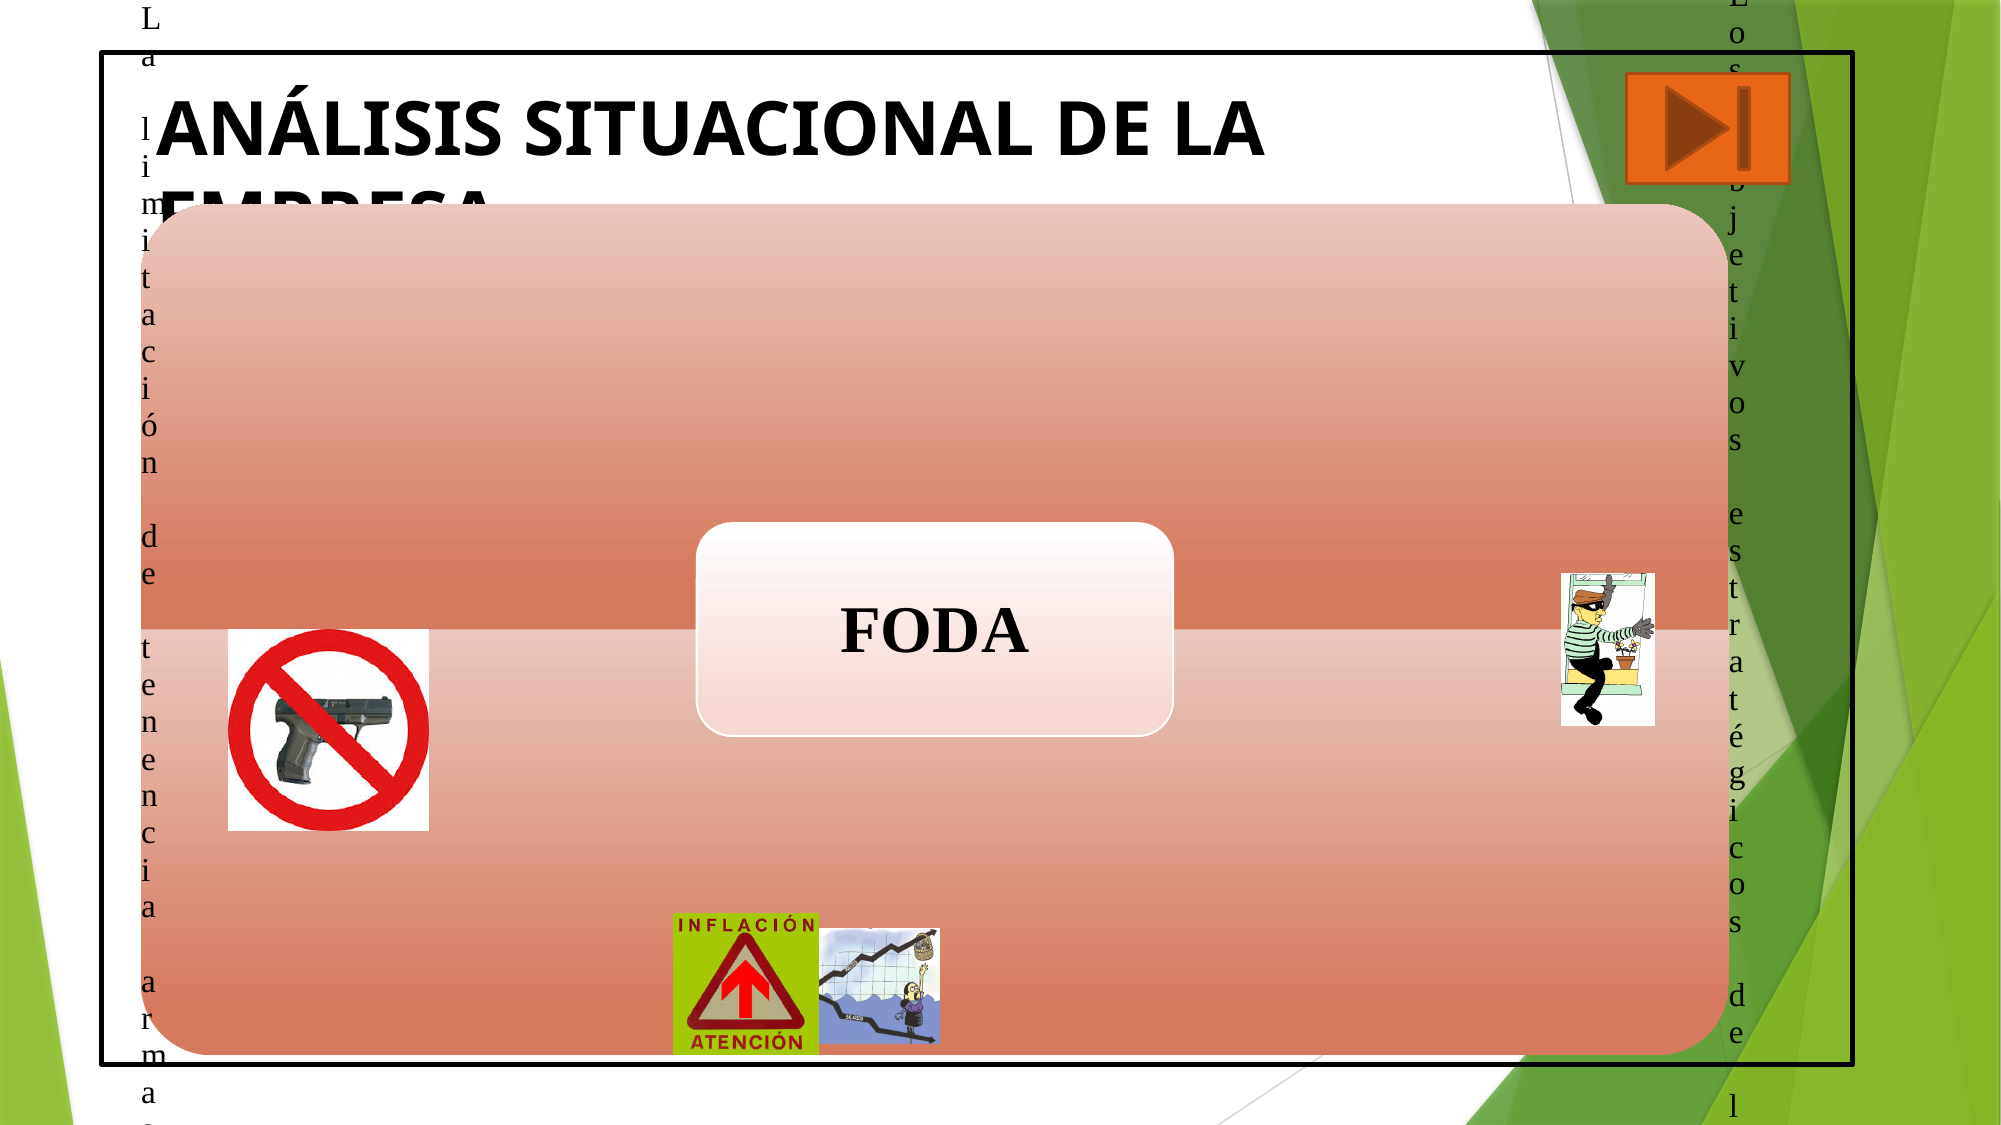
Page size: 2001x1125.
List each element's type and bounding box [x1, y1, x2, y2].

picture [673, 912, 941, 1055]
picture [1560, 572, 1655, 726]
text_box [140, 203, 1730, 1056]
text_box [1625, 72, 1791, 185]
picture [227, 629, 430, 831]
text_box [100, 51, 1854, 1066]
